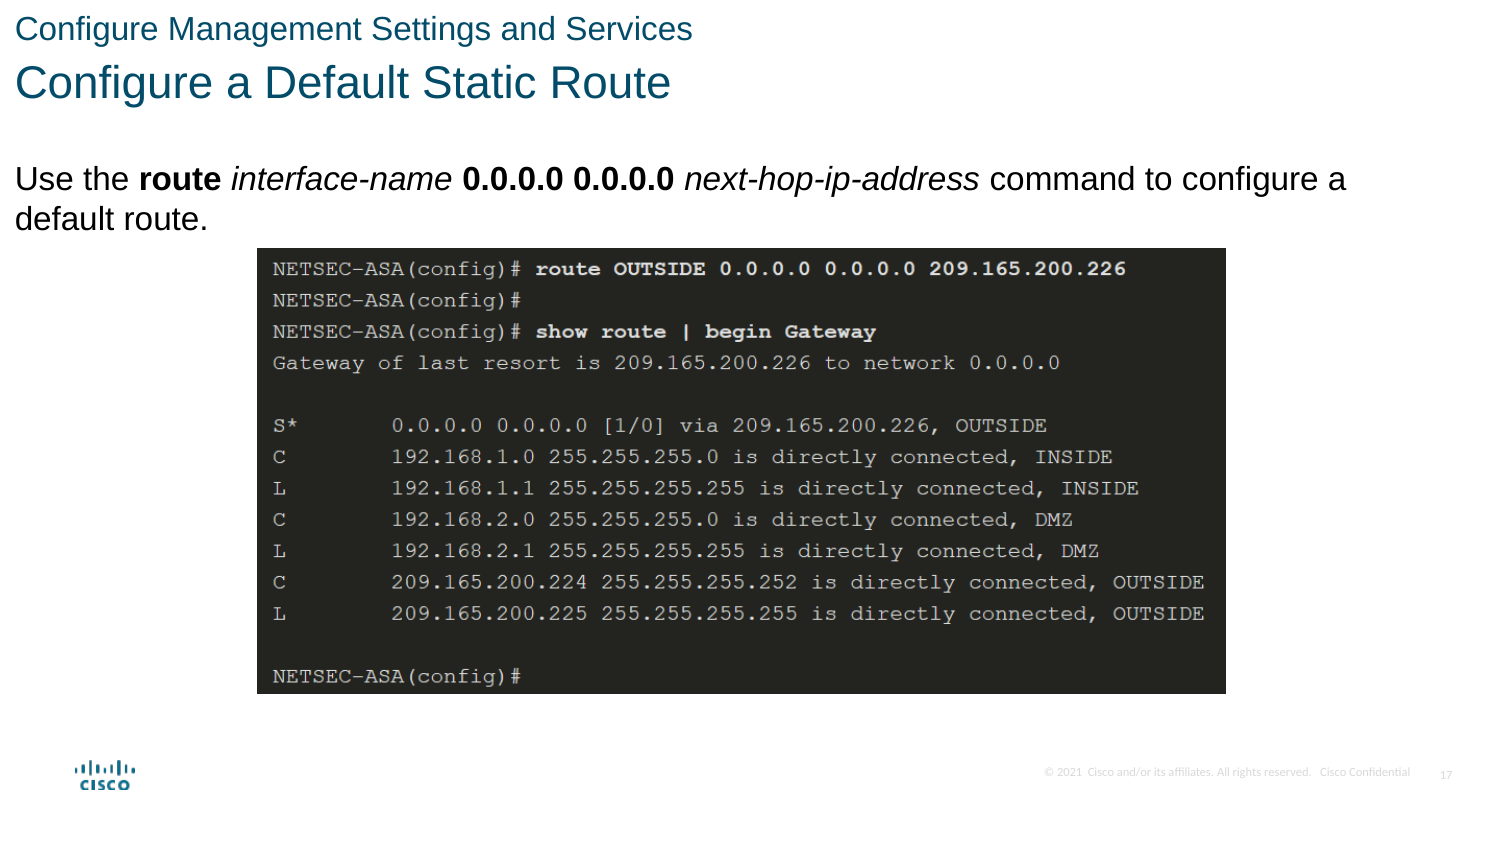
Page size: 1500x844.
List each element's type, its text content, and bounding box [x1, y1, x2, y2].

list Configure a Default Static Route [0, 45, 1500, 122]
picture [75, 759, 135, 790]
picture [257, 248, 1226, 694]
list Configure Management Settings and Services [0, 0, 1500, 45]
slide_number 17 [1425, 759, 1500, 797]
text_box Use the route interface-name 0.0.0.0 0.0.0.0 next-hop-ip-address command to configure a default route. [0, 149, 1460, 275]
